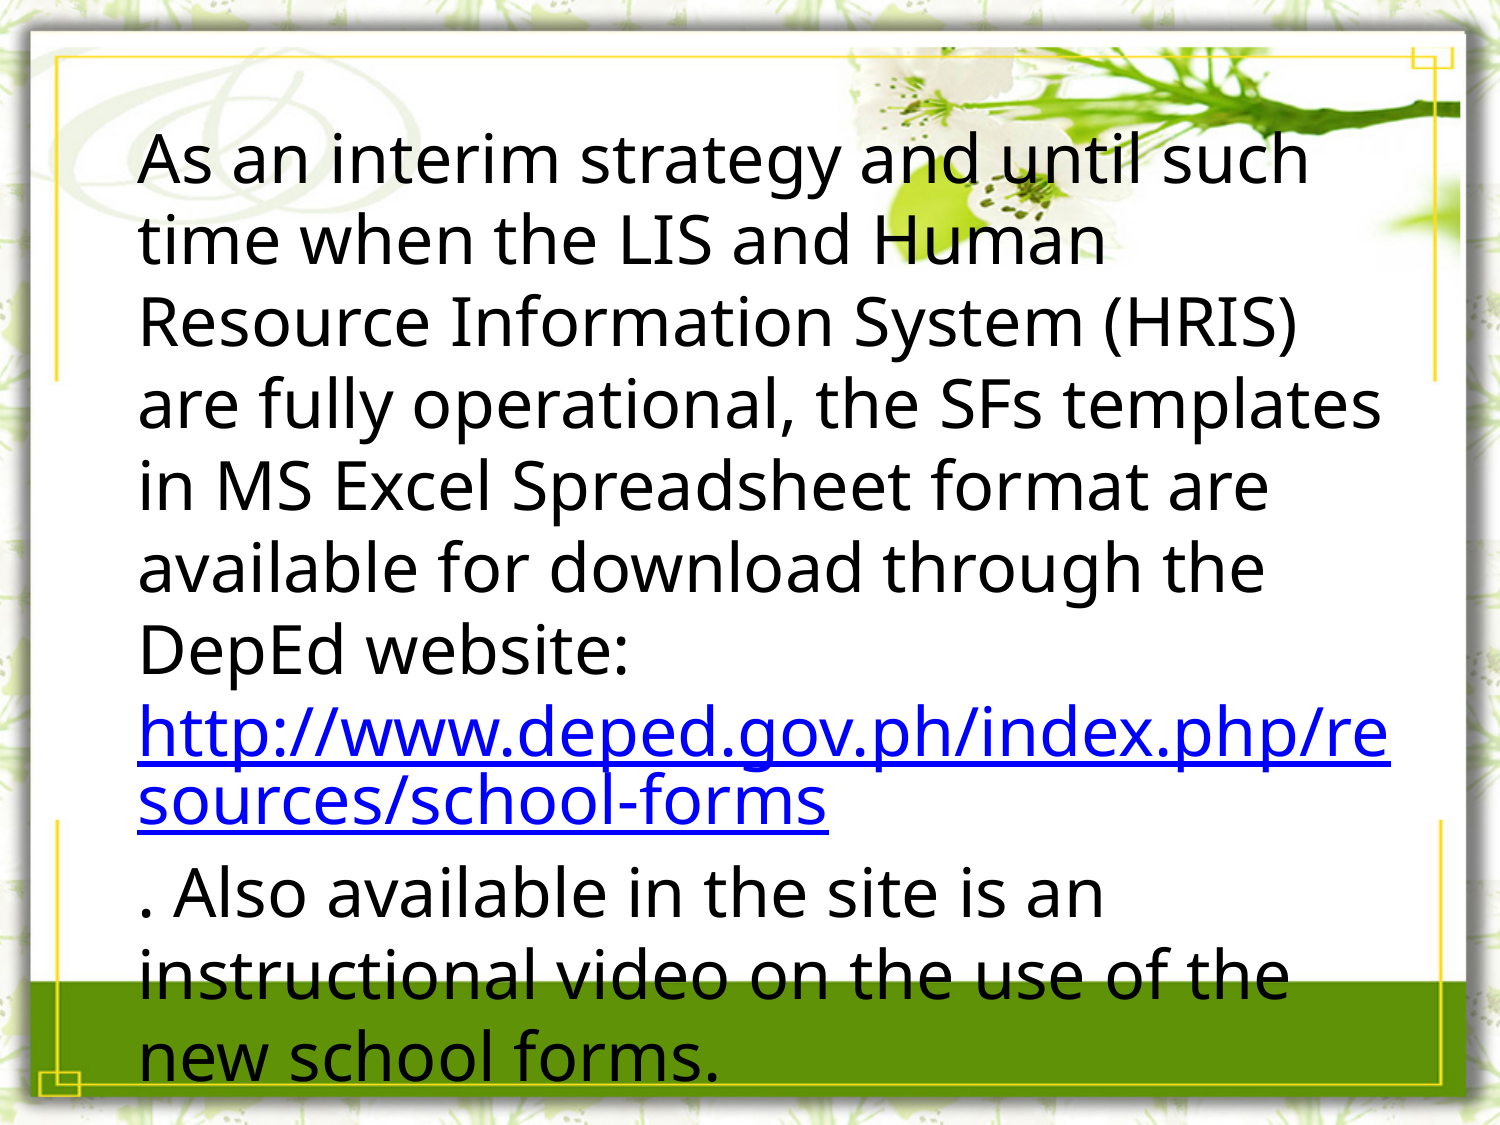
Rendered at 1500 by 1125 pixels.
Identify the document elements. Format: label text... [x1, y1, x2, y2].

picture [0, 0, 1500, 1125]
list As an interim strategy and until such time when the LIS and Human Resource Information System (HRIS) are fully operational, the SFs templates in MS Excel Spreadsheet format are available for download through the DepEd website: http://www.deped.gov.ph/index.php/resources/school-forms. Also available in the site is an instructional video on the use of the new school forms. [75, 107, 1425, 1038]
